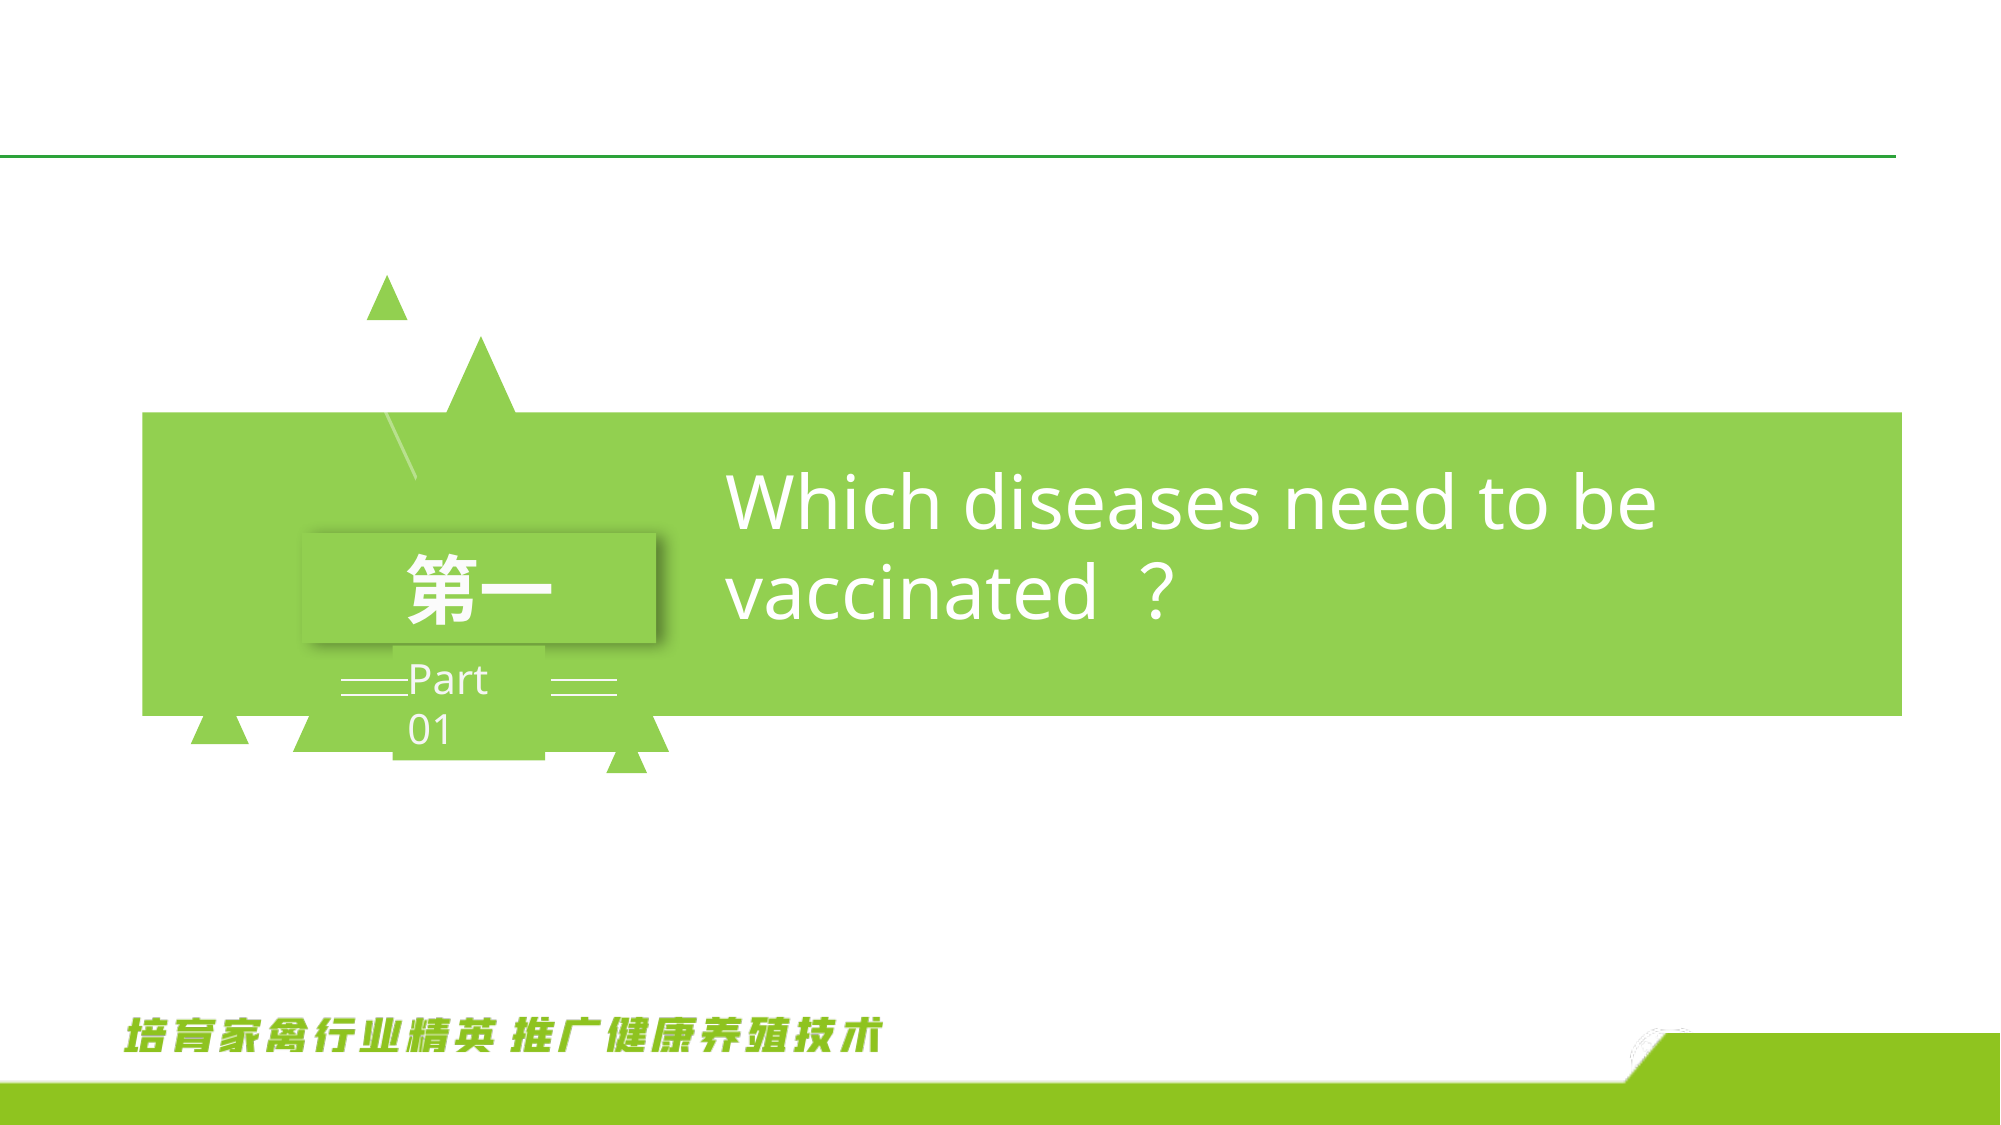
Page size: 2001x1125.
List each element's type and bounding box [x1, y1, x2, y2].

picture [63, 980, 928, 1090]
text_box [142, 274, 1902, 851]
